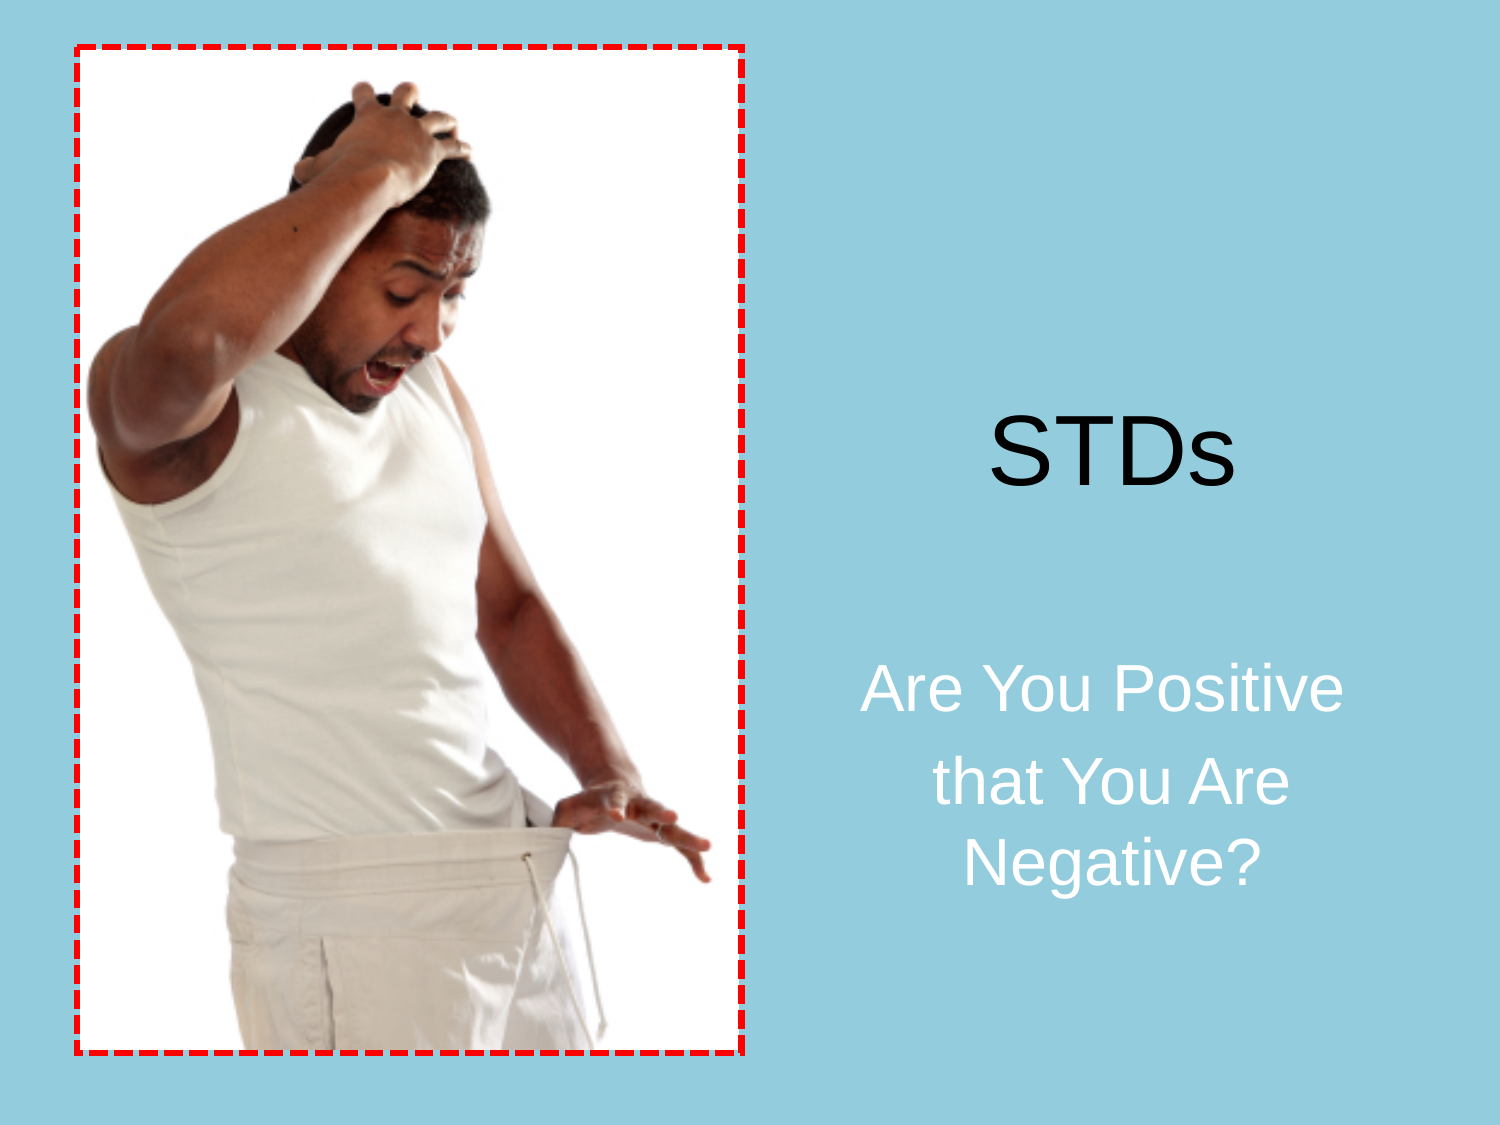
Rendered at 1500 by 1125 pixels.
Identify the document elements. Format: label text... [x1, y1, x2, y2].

picture [80, 49, 739, 1051]
subtitle Are You Positive that You Are Negative? [837, 637, 1388, 925]
title STDs [825, 324, 1400, 567]
